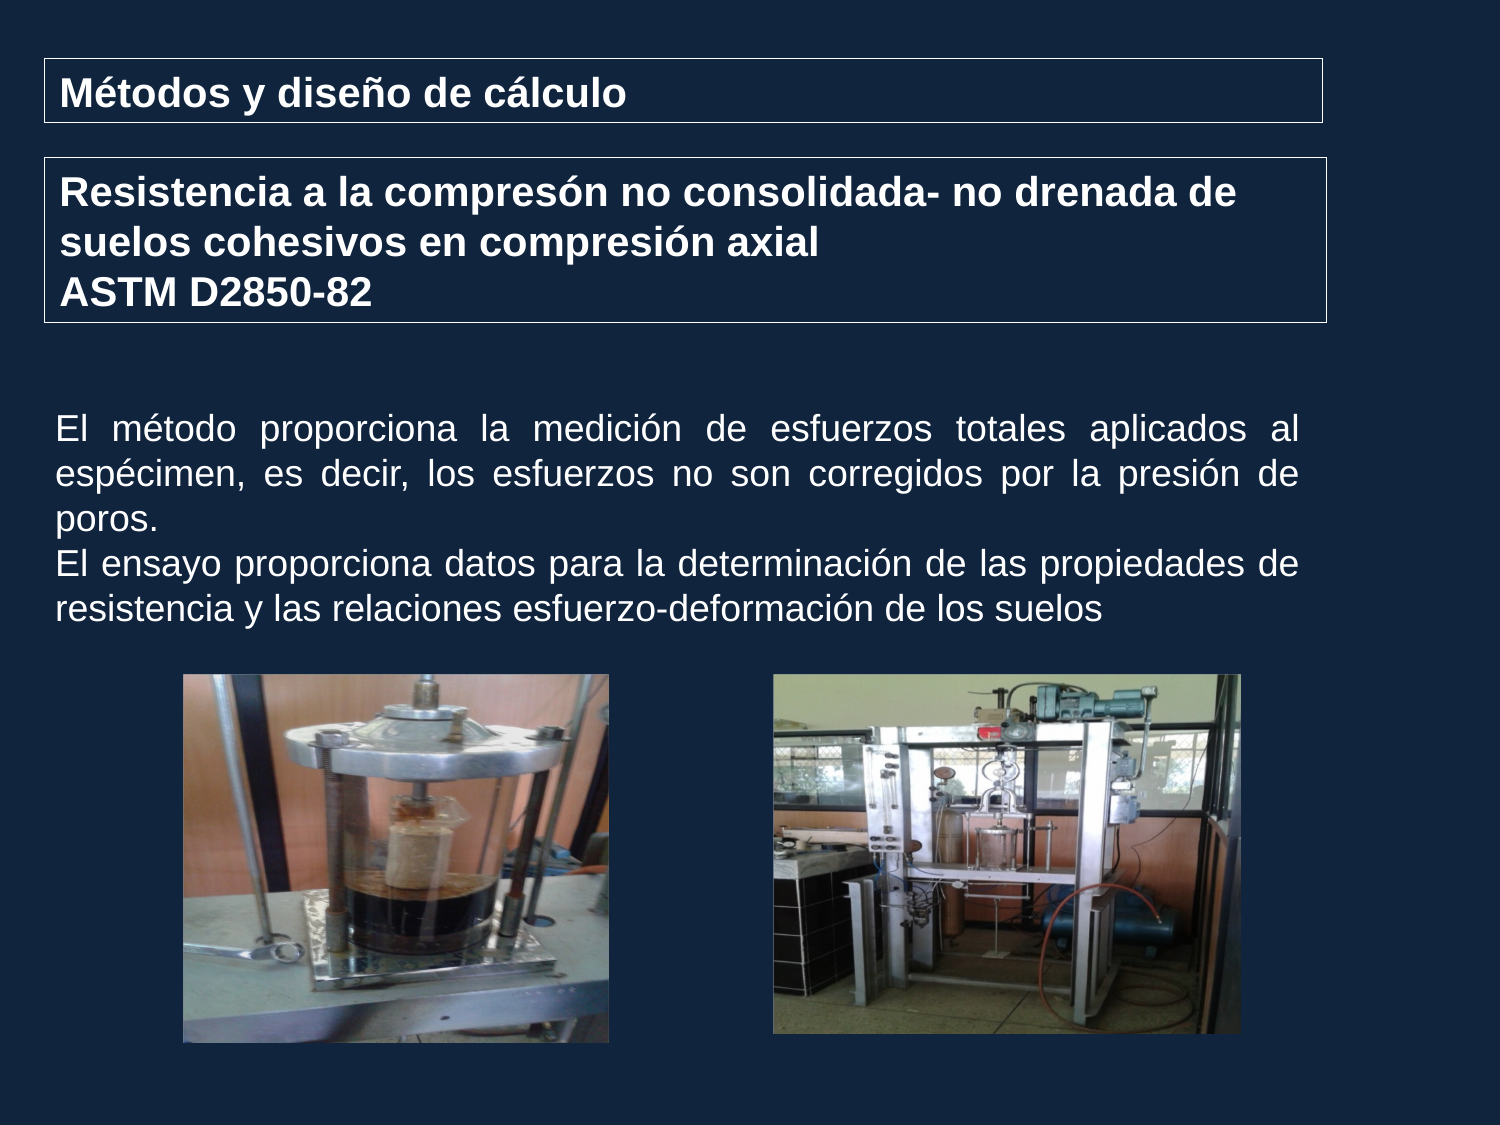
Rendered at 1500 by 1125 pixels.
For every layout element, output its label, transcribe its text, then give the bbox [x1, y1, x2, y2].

text_box Métodos y diseño de cálculo [44, 58, 1323, 123]
text_box El método proporciona la medición de esfuerzos totales aplicados al espécimen, es decir, los esfuerzos no son corregidos por la presión de poros. El ensayo proporciona datos para la determinación de las propiedades de resistencia y las relaciones esfuerzo-deformación de los suelos [40, 397, 1315, 637]
picture [184, 645, 608, 1072]
text_box Resistencia a la compresón no consolidada- no drenada de suelos cohesivos en compresión axial ASTM D2850-82 [44, 157, 1327, 323]
picture [774, 620, 1241, 1088]
